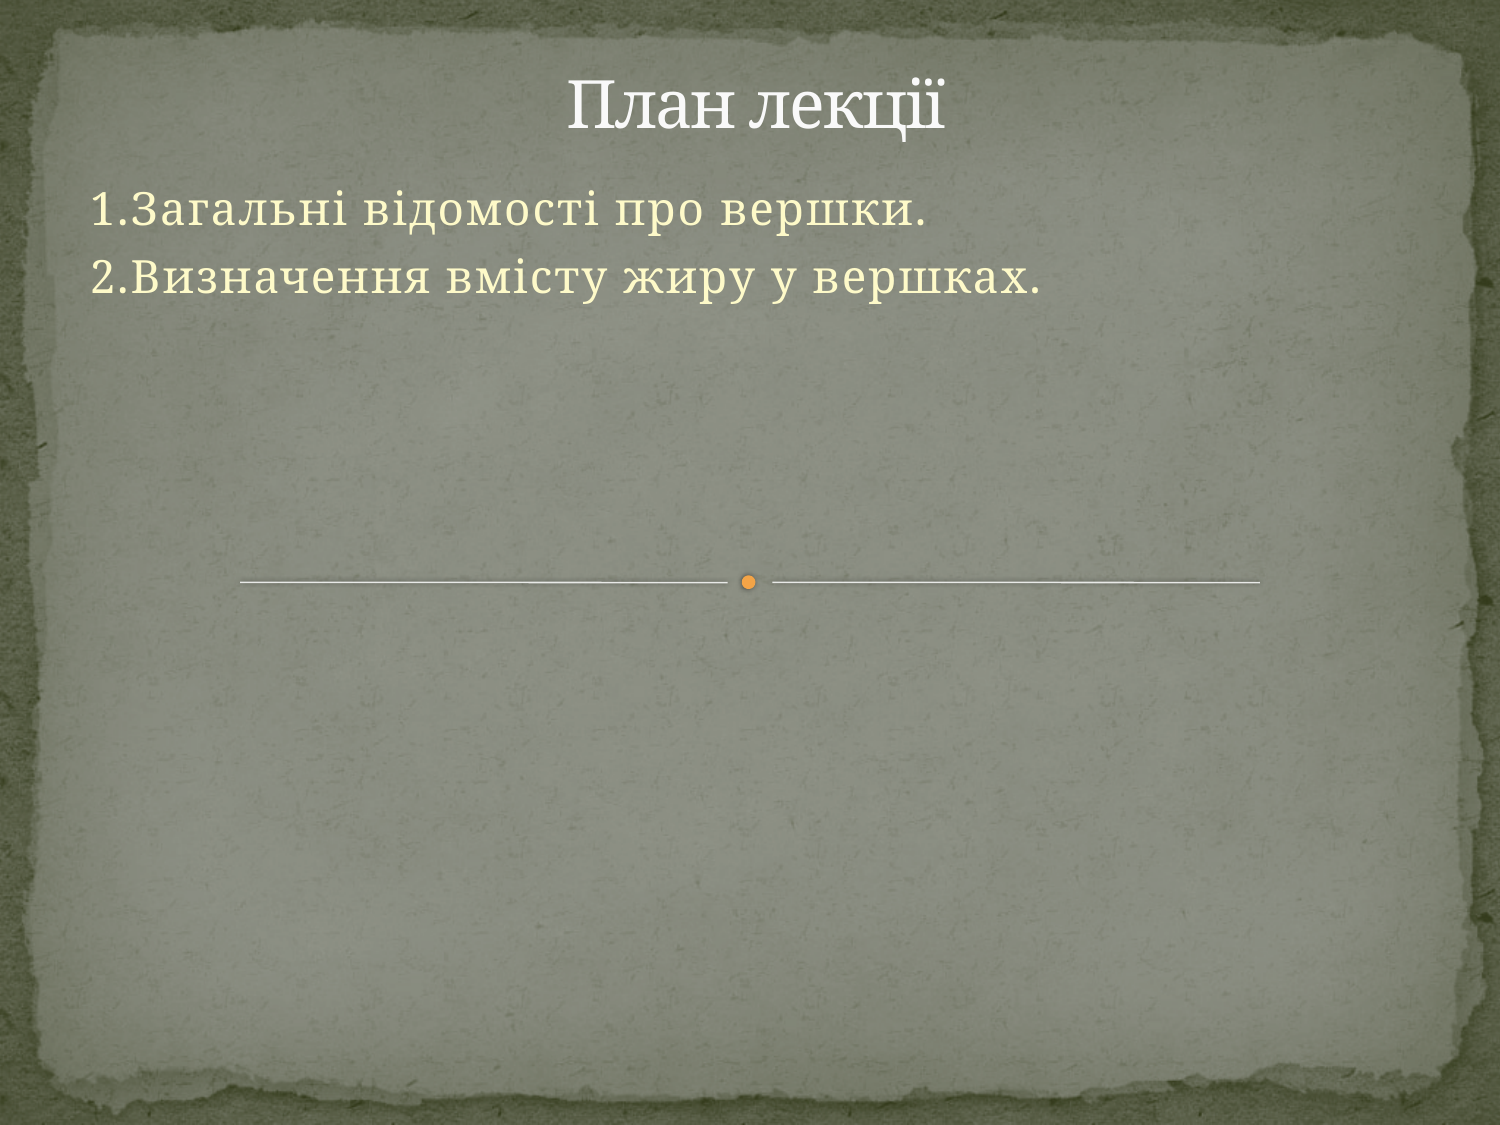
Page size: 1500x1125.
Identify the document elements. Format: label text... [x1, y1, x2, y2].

subtitle 1.Загальні відомості про вершки. 2.Визначення вмісту жиру у вершках. [75, 172, 1438, 1059]
title План лекції [74, 42, 1438, 150]
